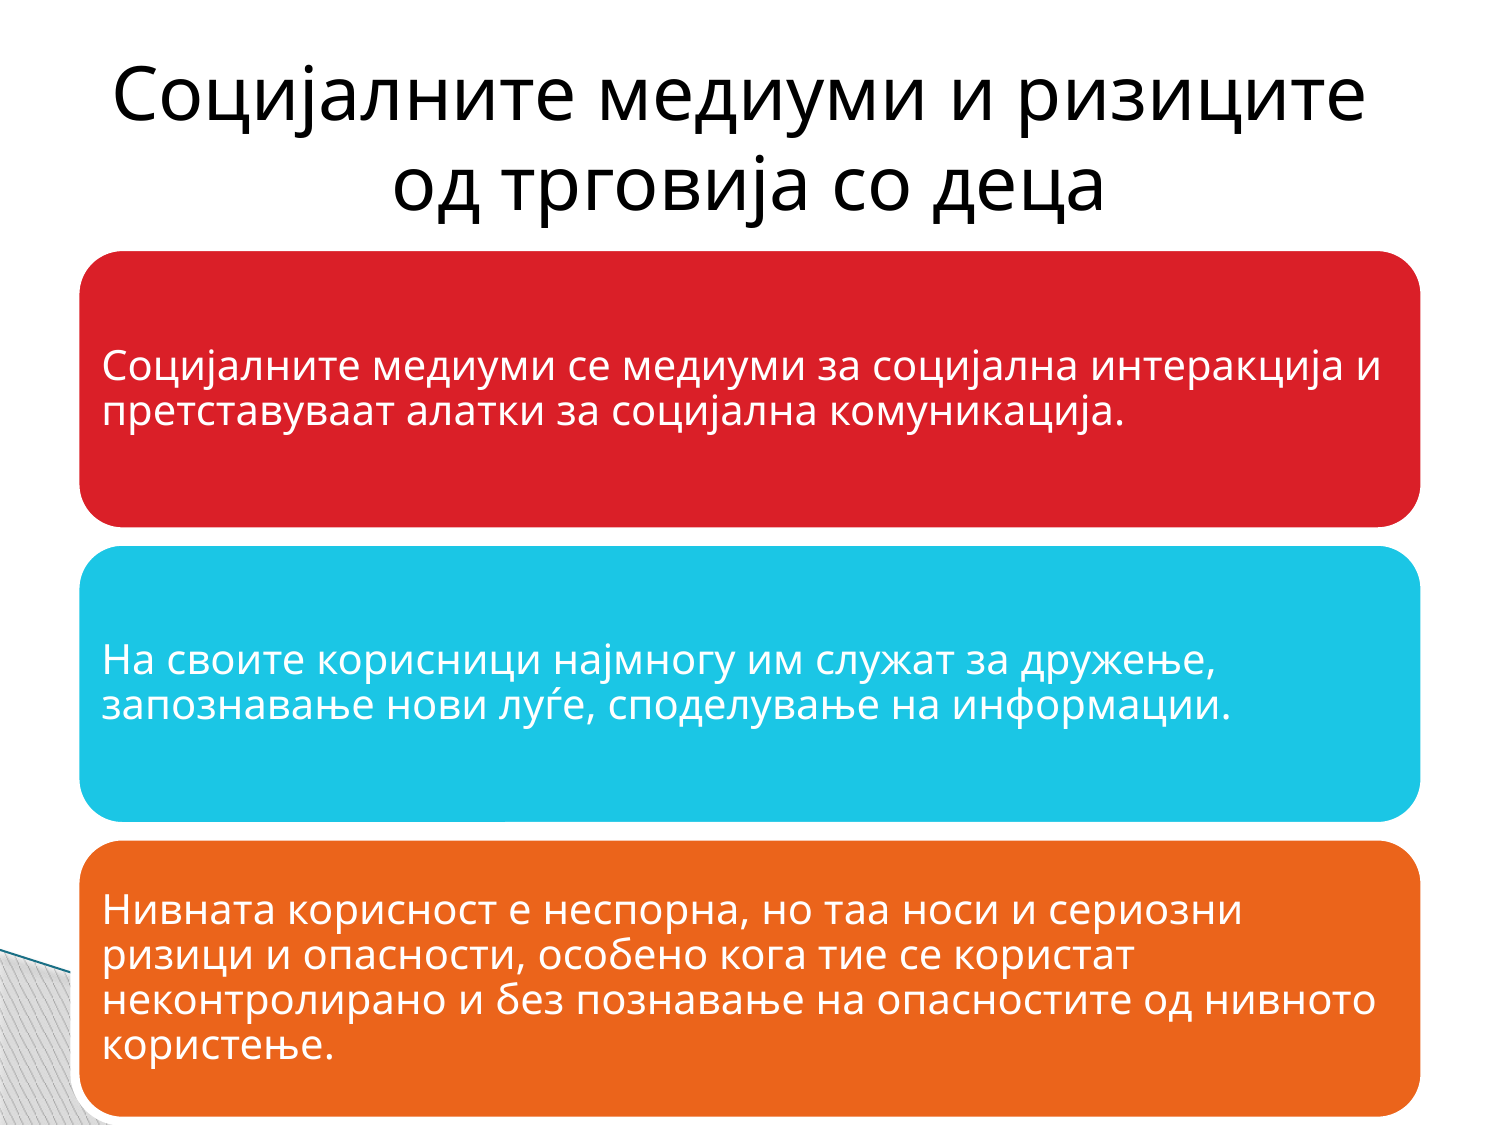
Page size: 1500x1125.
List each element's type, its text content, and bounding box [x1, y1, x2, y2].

title Социјалните медиуми и ризиците од трговија со деца [75, 45, 1425, 225]
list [74, 242, 1426, 1125]
